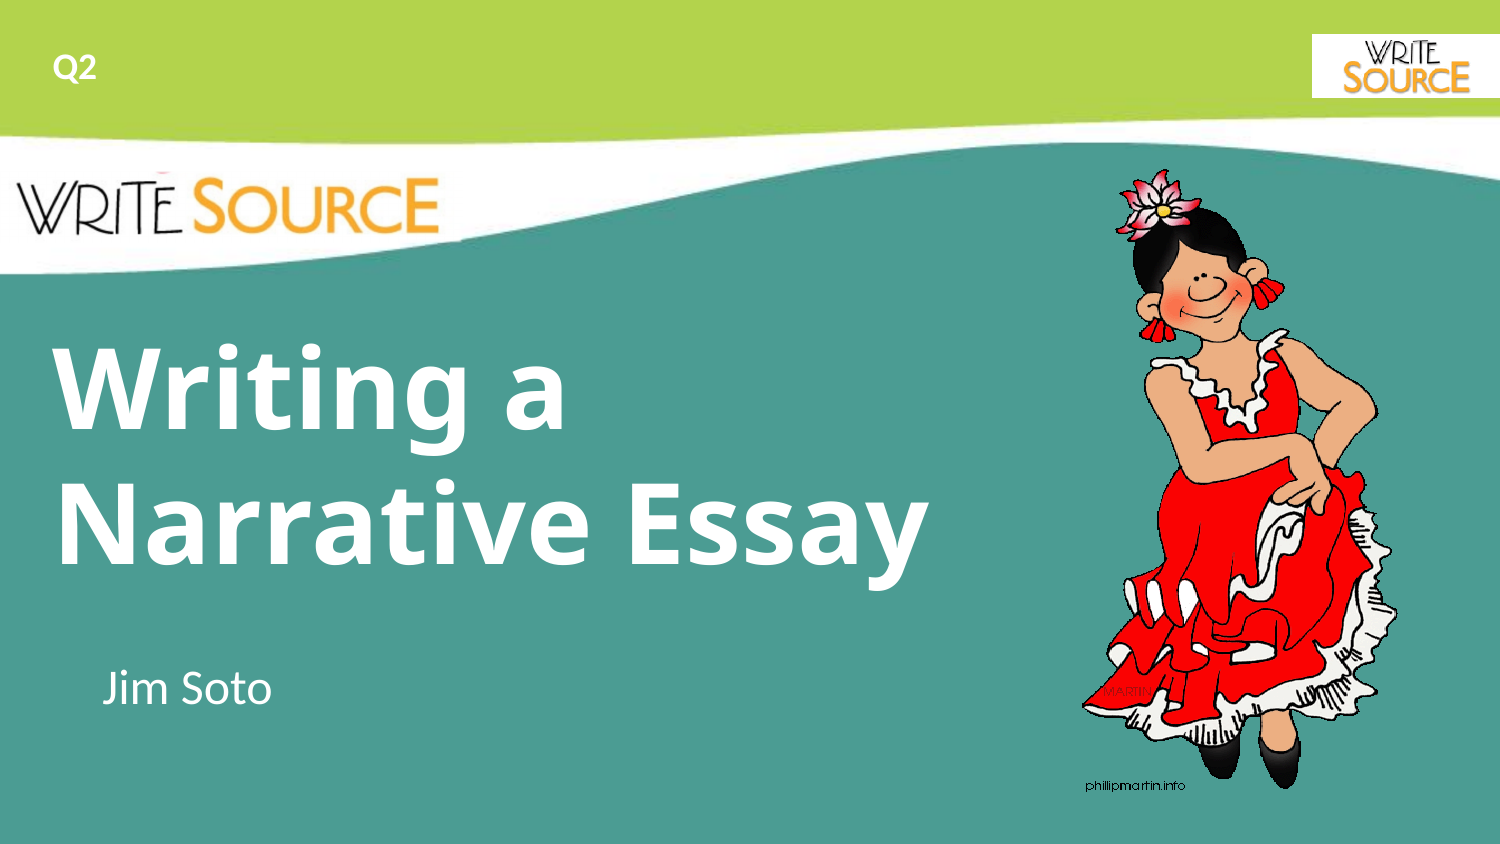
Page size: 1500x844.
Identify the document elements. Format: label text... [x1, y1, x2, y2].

subtitle Jim Soto [62, 646, 313, 735]
text_box Writing a Narrative Essay [37, 309, 1069, 697]
text_box Q2 [37, 34, 113, 97]
picture [0, 0, 1500, 844]
